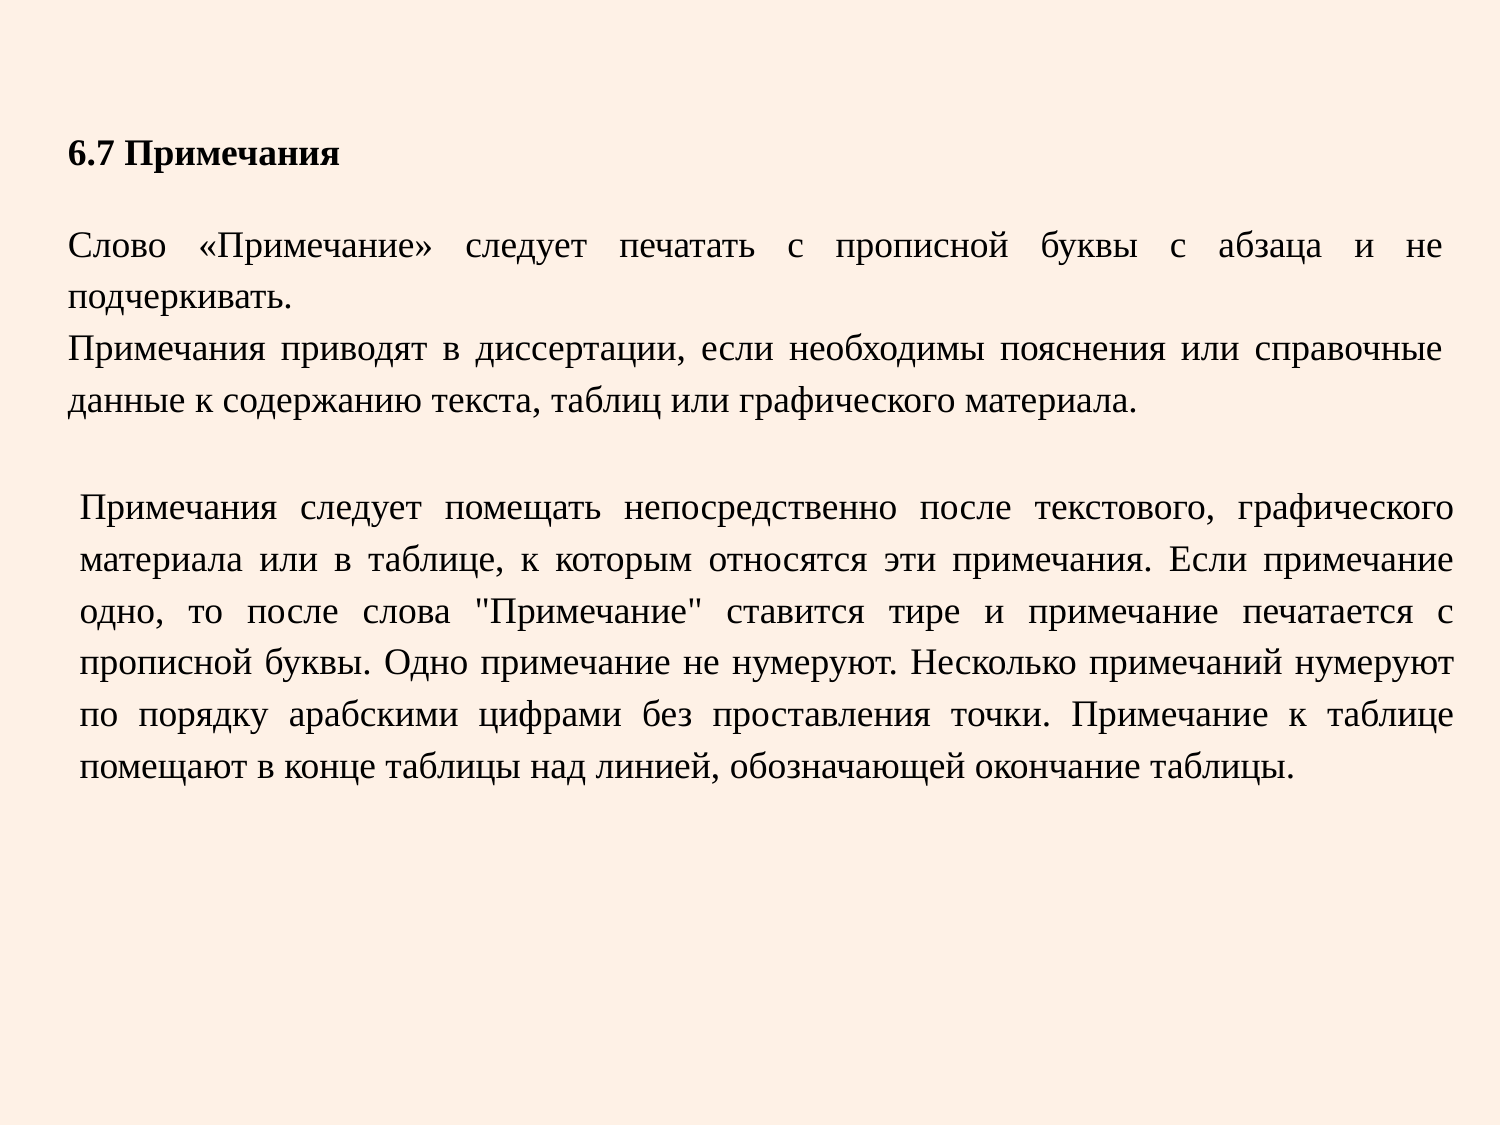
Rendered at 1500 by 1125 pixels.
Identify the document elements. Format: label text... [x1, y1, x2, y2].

text_box Примечания следует помещать непосредственно после текстового, графического материала или в таблице, к которым относятся эти примечания. Если примечание одно, то после слова "Примечание" ставится тире и примечание печатается с прописной буквы. Одно примечание не нумеруют. Несколько примечаний нумеруют по порядку арабскими цифрами без проставления точки. Примечание к таблице помещают в конце таблицы над линией, обозначающей окончание таблицы. [64, 467, 1471, 794]
text_box 6.7 Примечания Слово «Примечание» следует печатать с прописной буквы с абзаца и не подчеркивать. Примечания приводят в диссертации, если необходимы пояснения или справочные данные к содержанию текста, таблиц или графического материала. [53, 113, 1459, 428]
